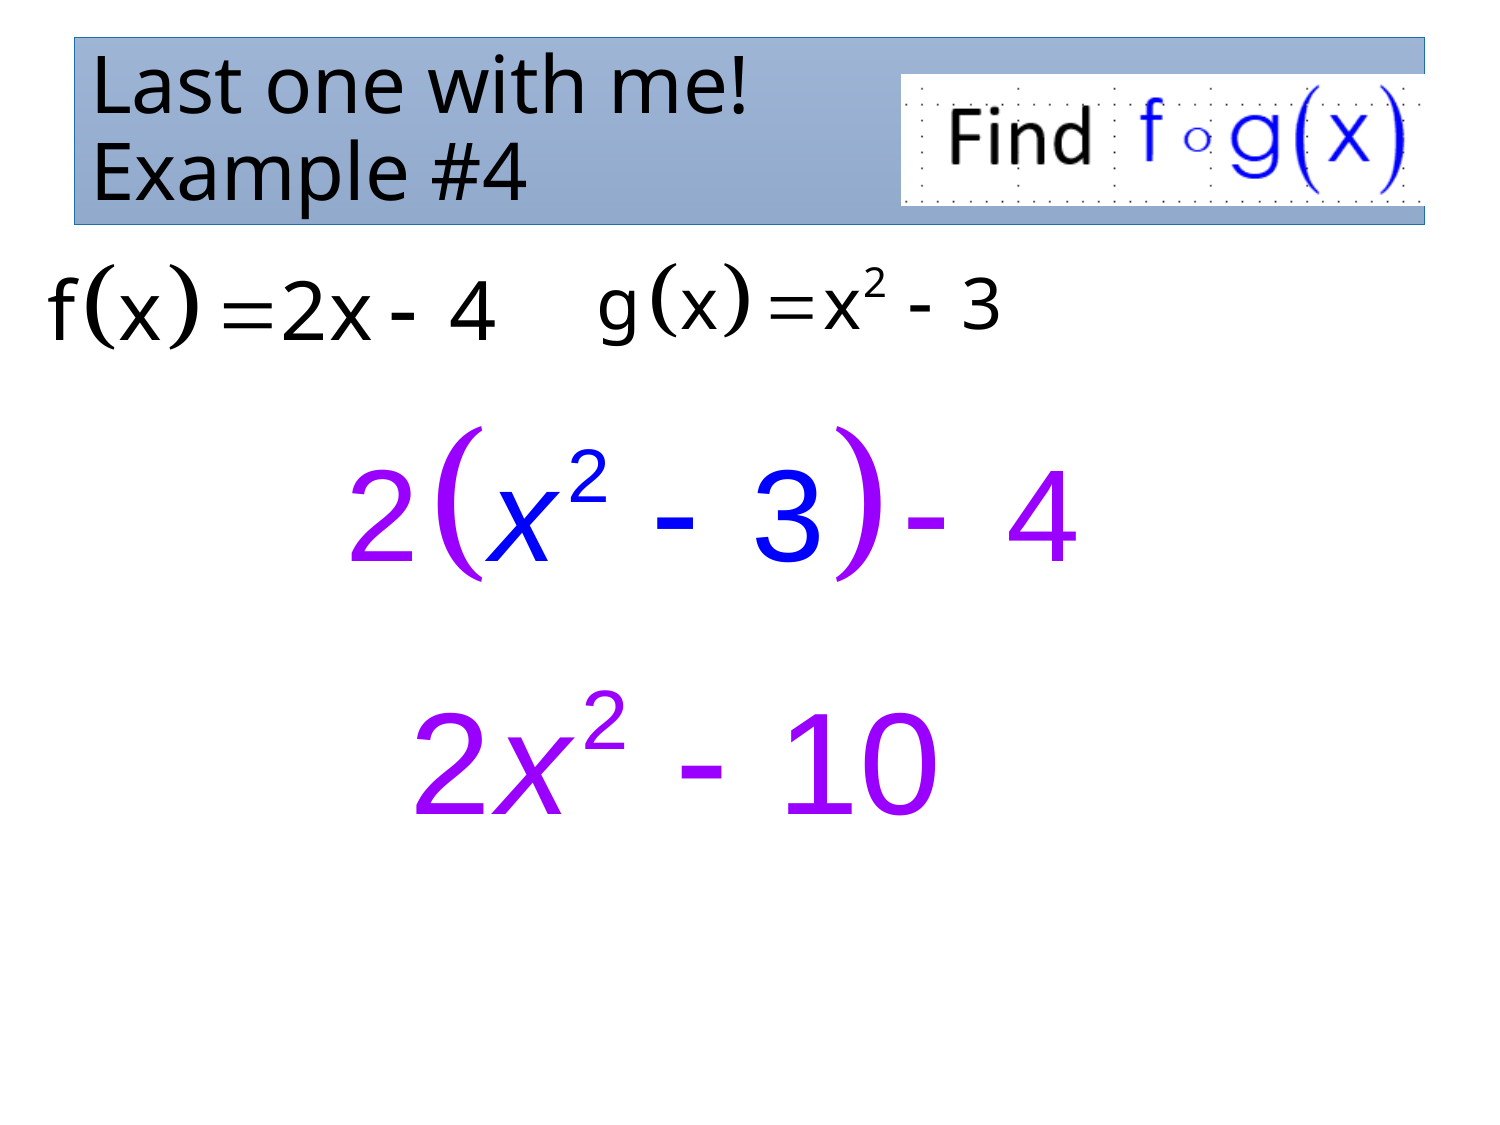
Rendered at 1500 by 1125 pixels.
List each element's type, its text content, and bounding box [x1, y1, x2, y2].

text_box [324, 406, 1108, 657]
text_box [587, 252, 1015, 371]
picture [901, 74, 1425, 206]
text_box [387, 656, 963, 854]
title Last one with me! Example #4 [75, 37, 1425, 225]
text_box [37, 252, 513, 389]
